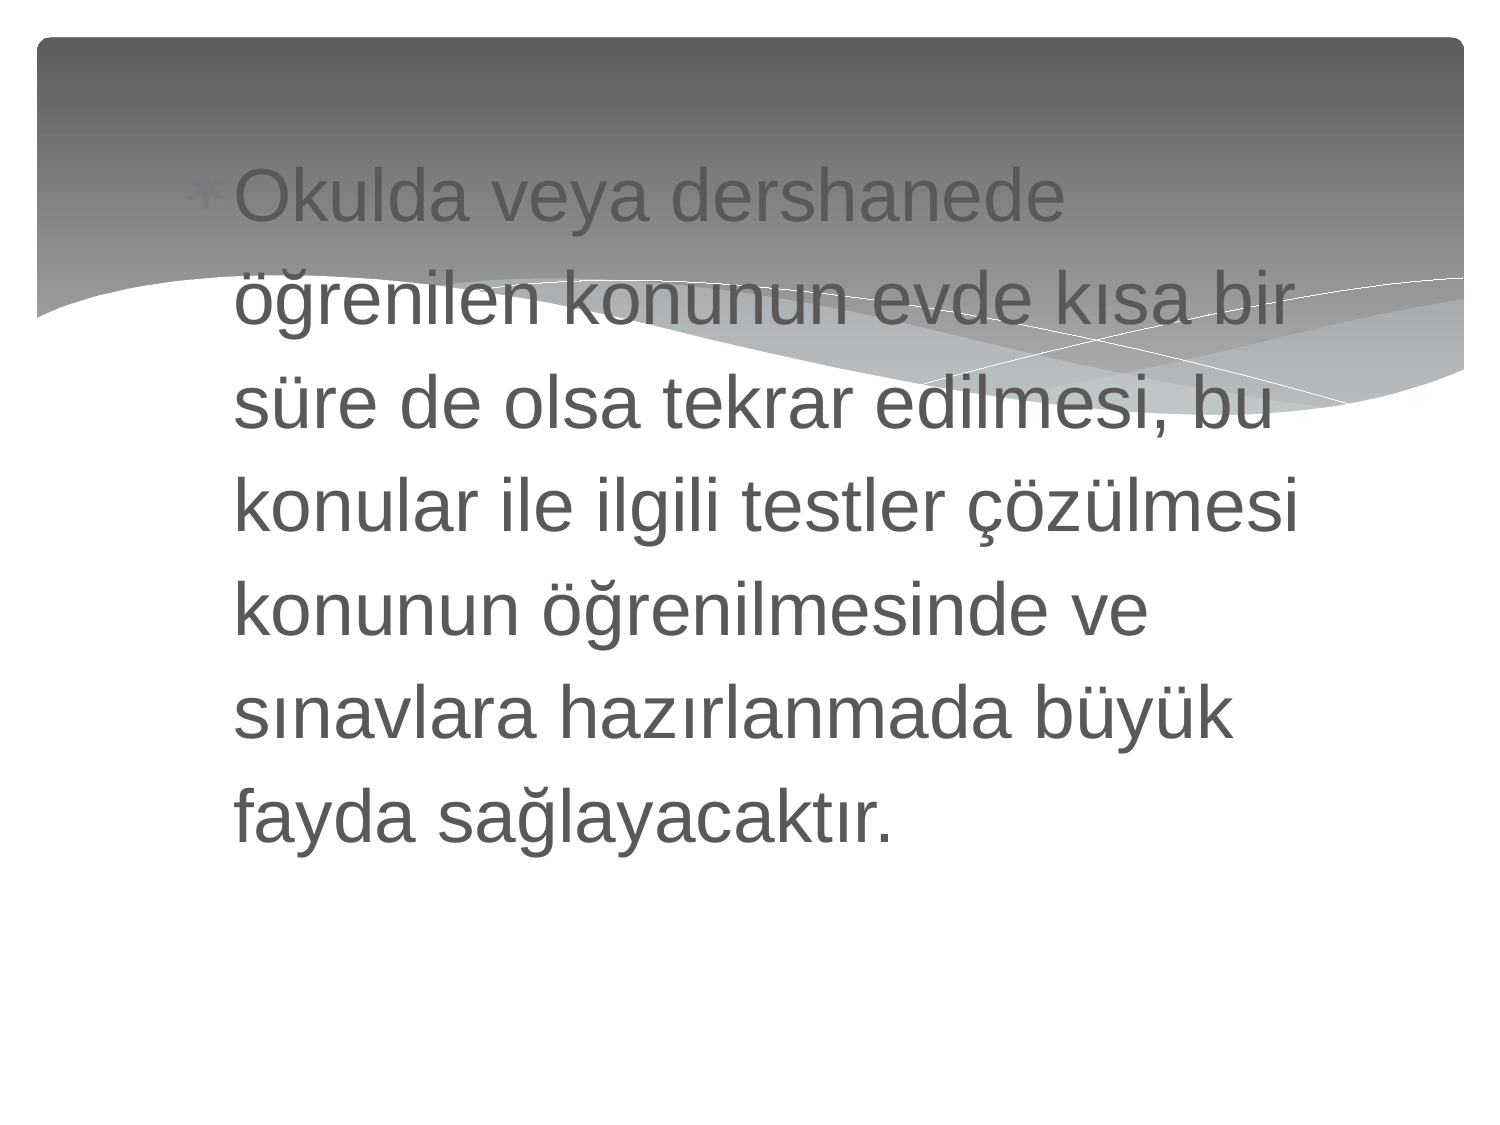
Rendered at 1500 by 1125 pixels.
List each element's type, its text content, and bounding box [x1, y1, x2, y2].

list Okulda veya dershanede öğrenilen konunun evde kısa bir süre de olsa tekrar edilmesi, bu konular ile ilgili testler çözülmesi konunun öğrenilmesinde ve sınavlara hazırlanmada büyük fayda sağlayacaktır. [143, 125, 1359, 1005]
